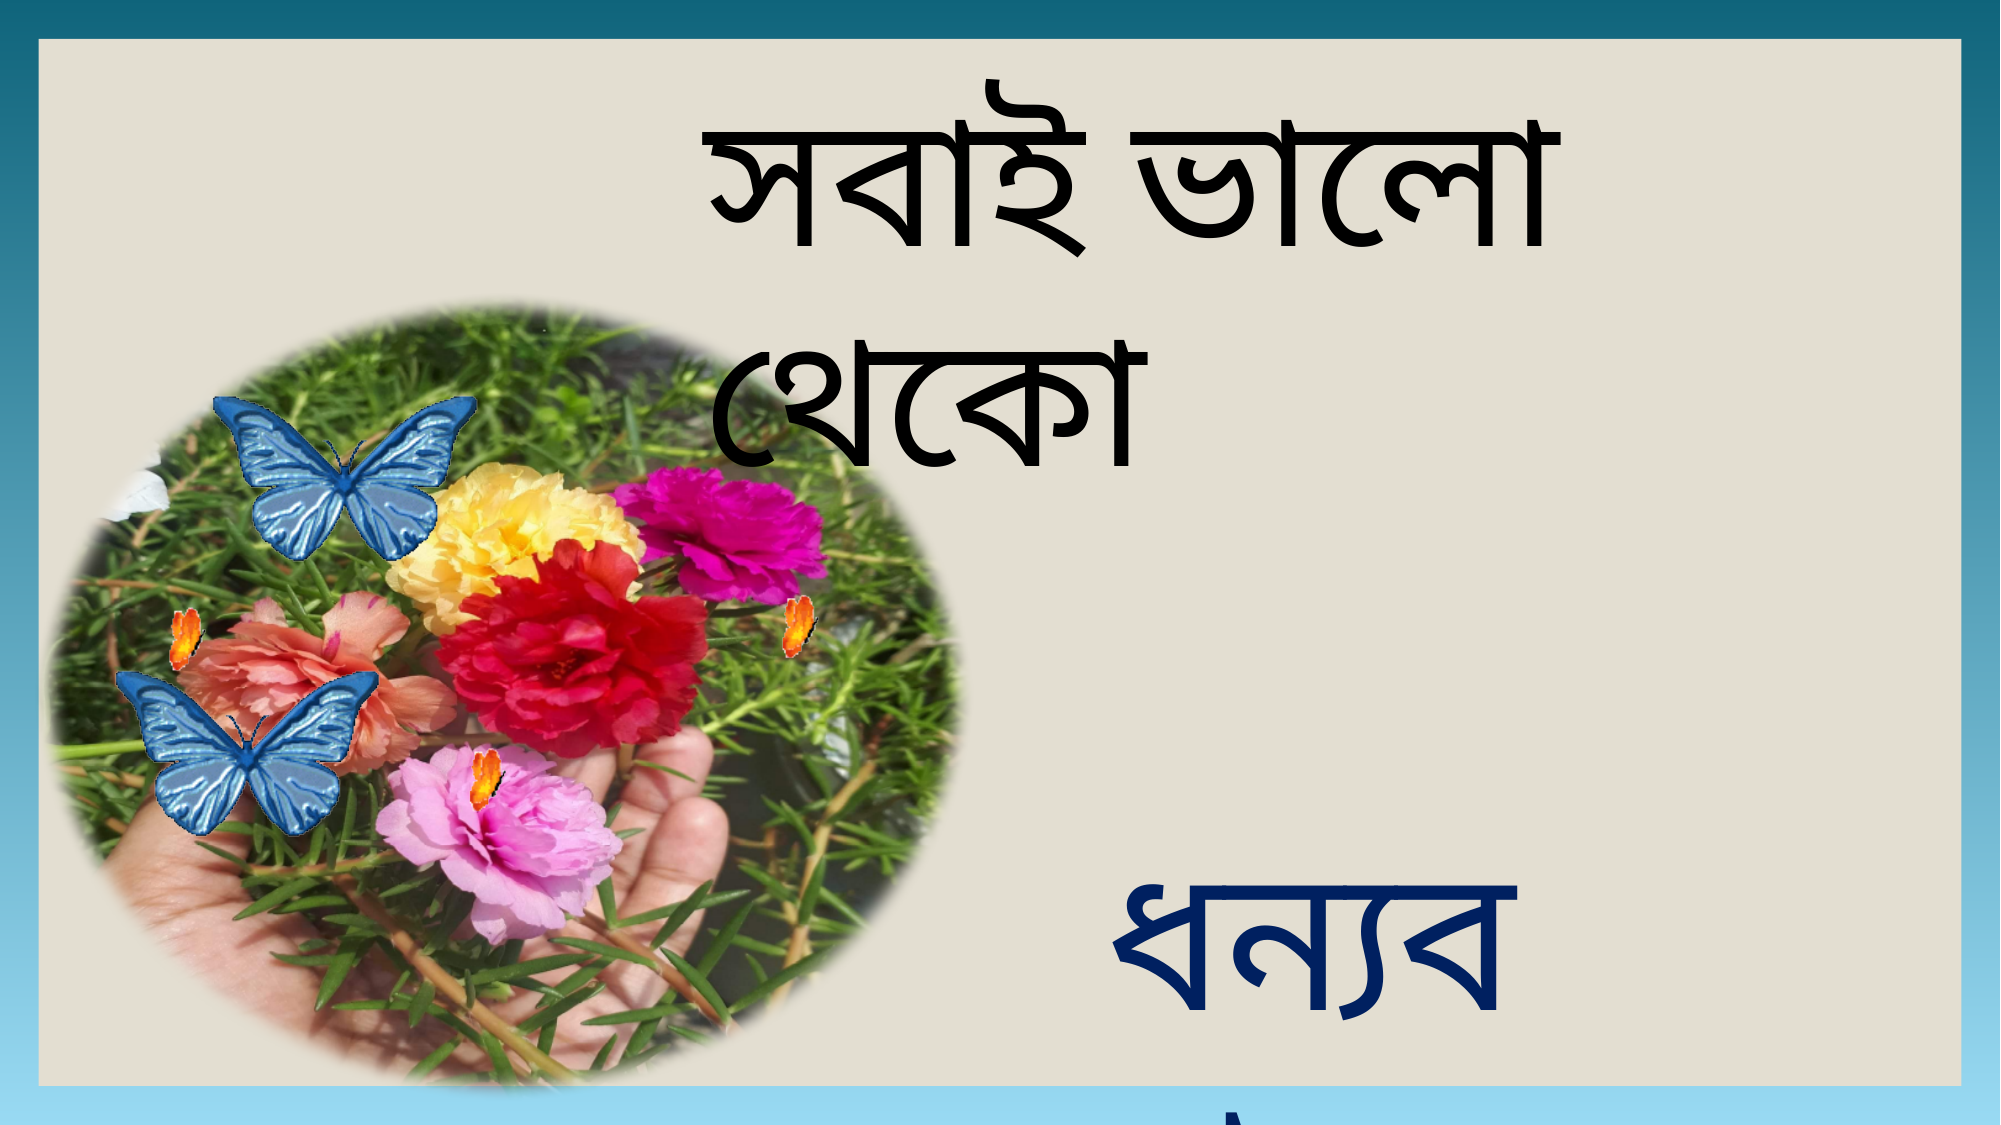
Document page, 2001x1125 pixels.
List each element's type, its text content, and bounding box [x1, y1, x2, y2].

text_box ধন্যবাদ [1090, 802, 1583, 1125]
text_box সবাই ভালো থেকো [689, 55, 1896, 511]
picture [34, 292, 974, 1102]
